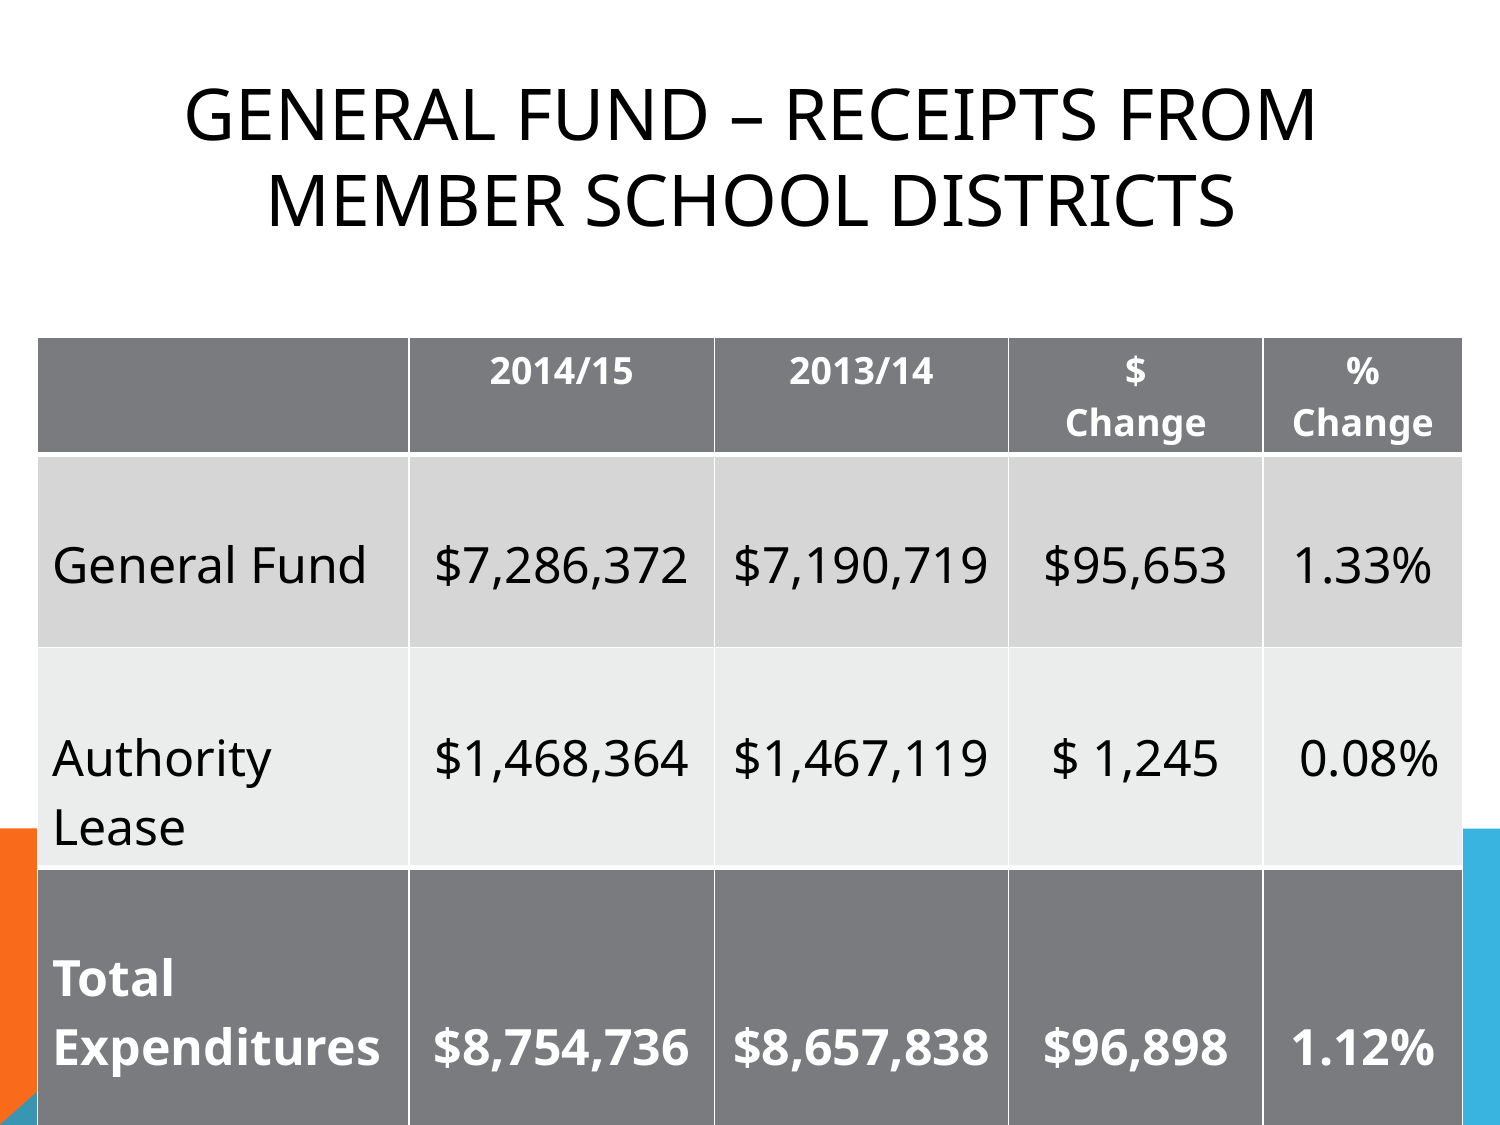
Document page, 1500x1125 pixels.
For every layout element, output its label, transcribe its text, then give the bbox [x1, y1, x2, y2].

table_cell $7,190,719 [715, 457, 1008, 647]
table_header % Change [1264, 338, 1462, 452]
table_cell Authority Lease [38, 648, 408, 865]
table_cell 0.08% [1264, 648, 1462, 865]
table_cell Total Expenditures [38, 870, 408, 1125]
table_cell $1,467,119 [715, 648, 1008, 865]
table_header $ Change [1009, 338, 1262, 452]
table_cell 1.12% [1264, 870, 1462, 1125]
title General Fund – Receipts from Member School Districts [135, 60, 1369, 212]
table_cell $8,754,736 [410, 870, 714, 1125]
table_cell $1,468,364 [410, 648, 714, 865]
list [135, 212, 1369, 337]
table_header [38, 338, 408, 452]
table_cell 1.33% [1264, 457, 1462, 647]
table_cell General Fund [38, 457, 408, 647]
table_header 2014/15 [410, 338, 714, 452]
table_header 2013/14 [715, 338, 1008, 452]
table_cell $8,657,838 [715, 870, 1008, 1125]
table_cell $7,286,372 [410, 457, 714, 647]
table_cell $ 1,245 [1009, 648, 1262, 865]
table_cell $95,653 [1009, 457, 1262, 647]
table_cell $96,898 [1009, 870, 1262, 1125]
